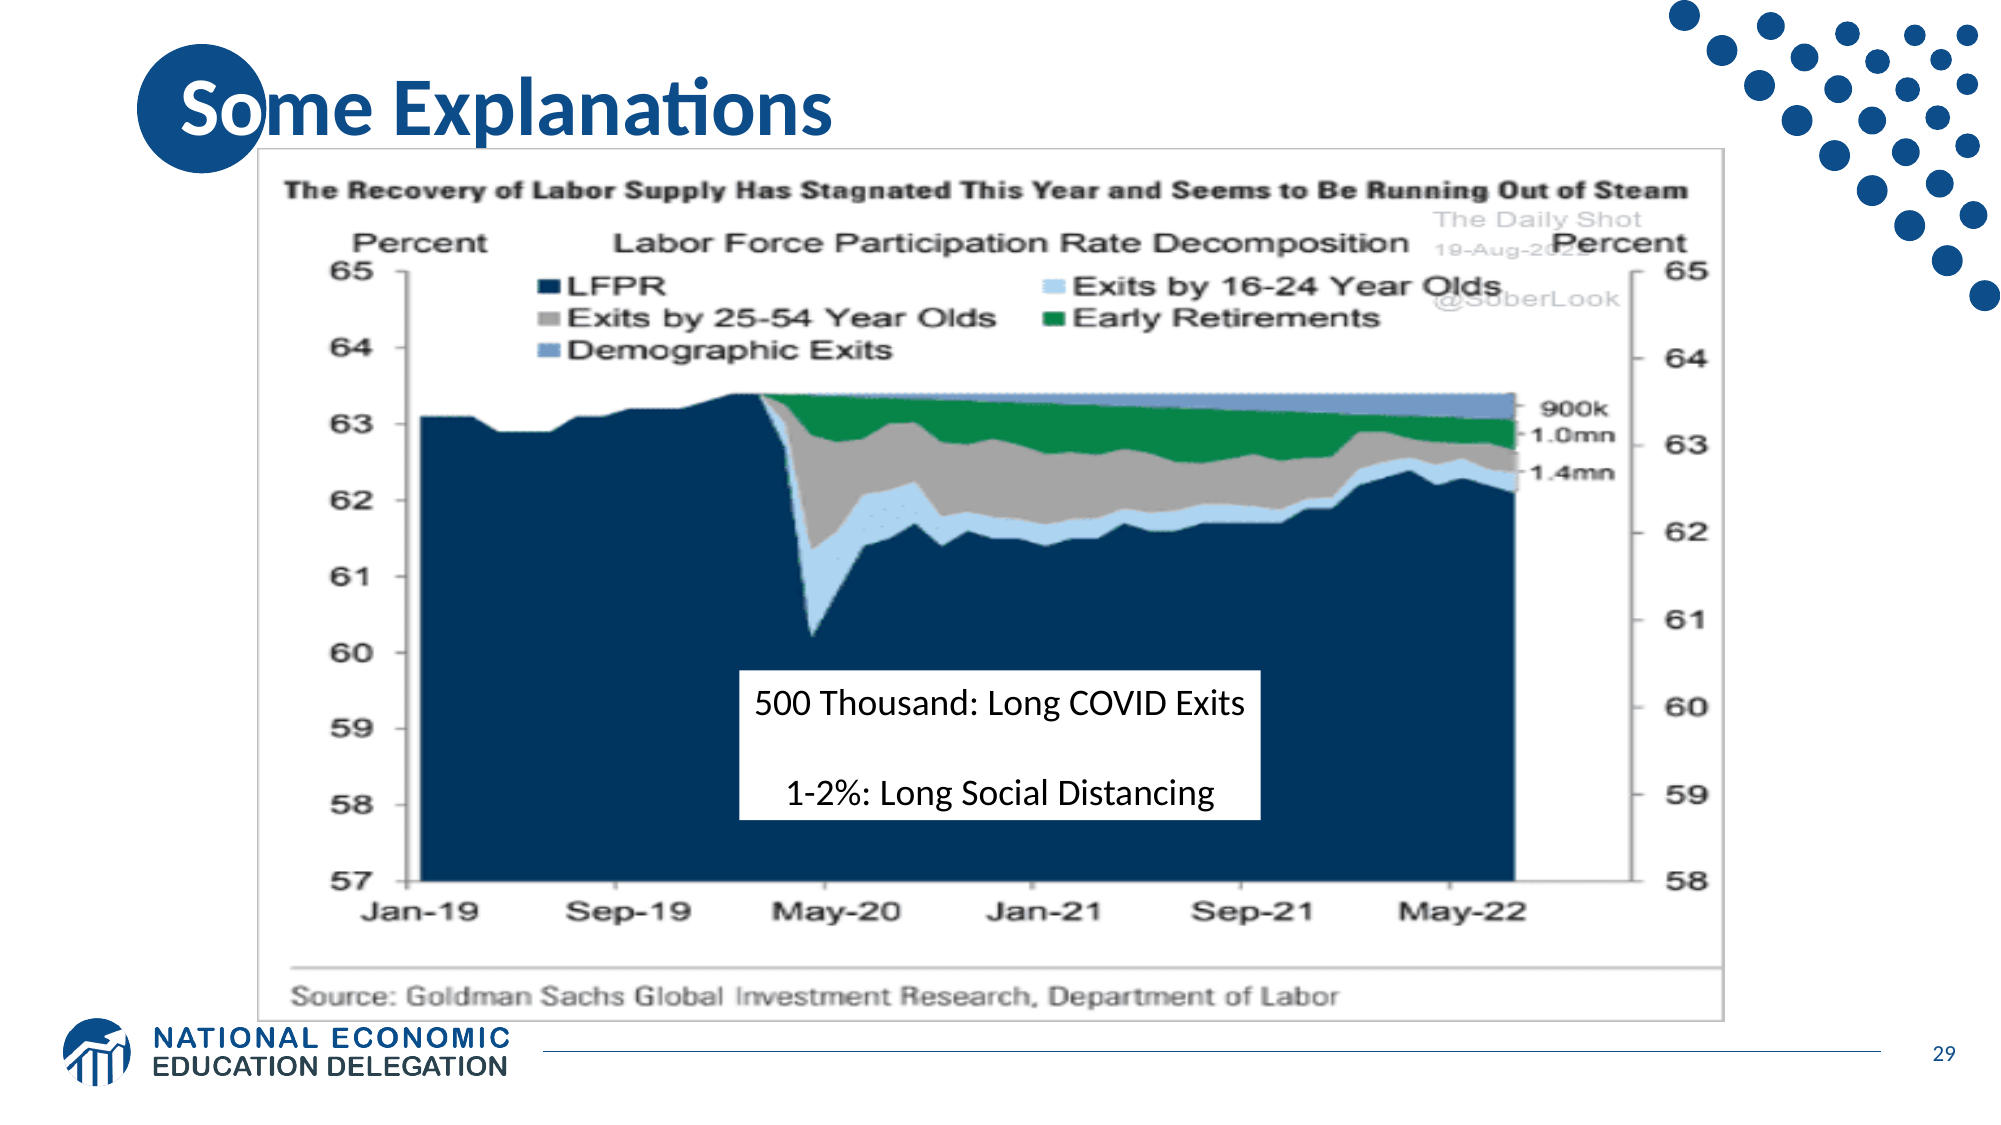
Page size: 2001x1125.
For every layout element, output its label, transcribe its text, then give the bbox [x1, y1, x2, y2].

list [257, 148, 1725, 1022]
slide_number 29 [1521, 1022, 1972, 1082]
picture [55, 1013, 520, 1091]
title Some Explanations [165, 0, 1891, 218]
